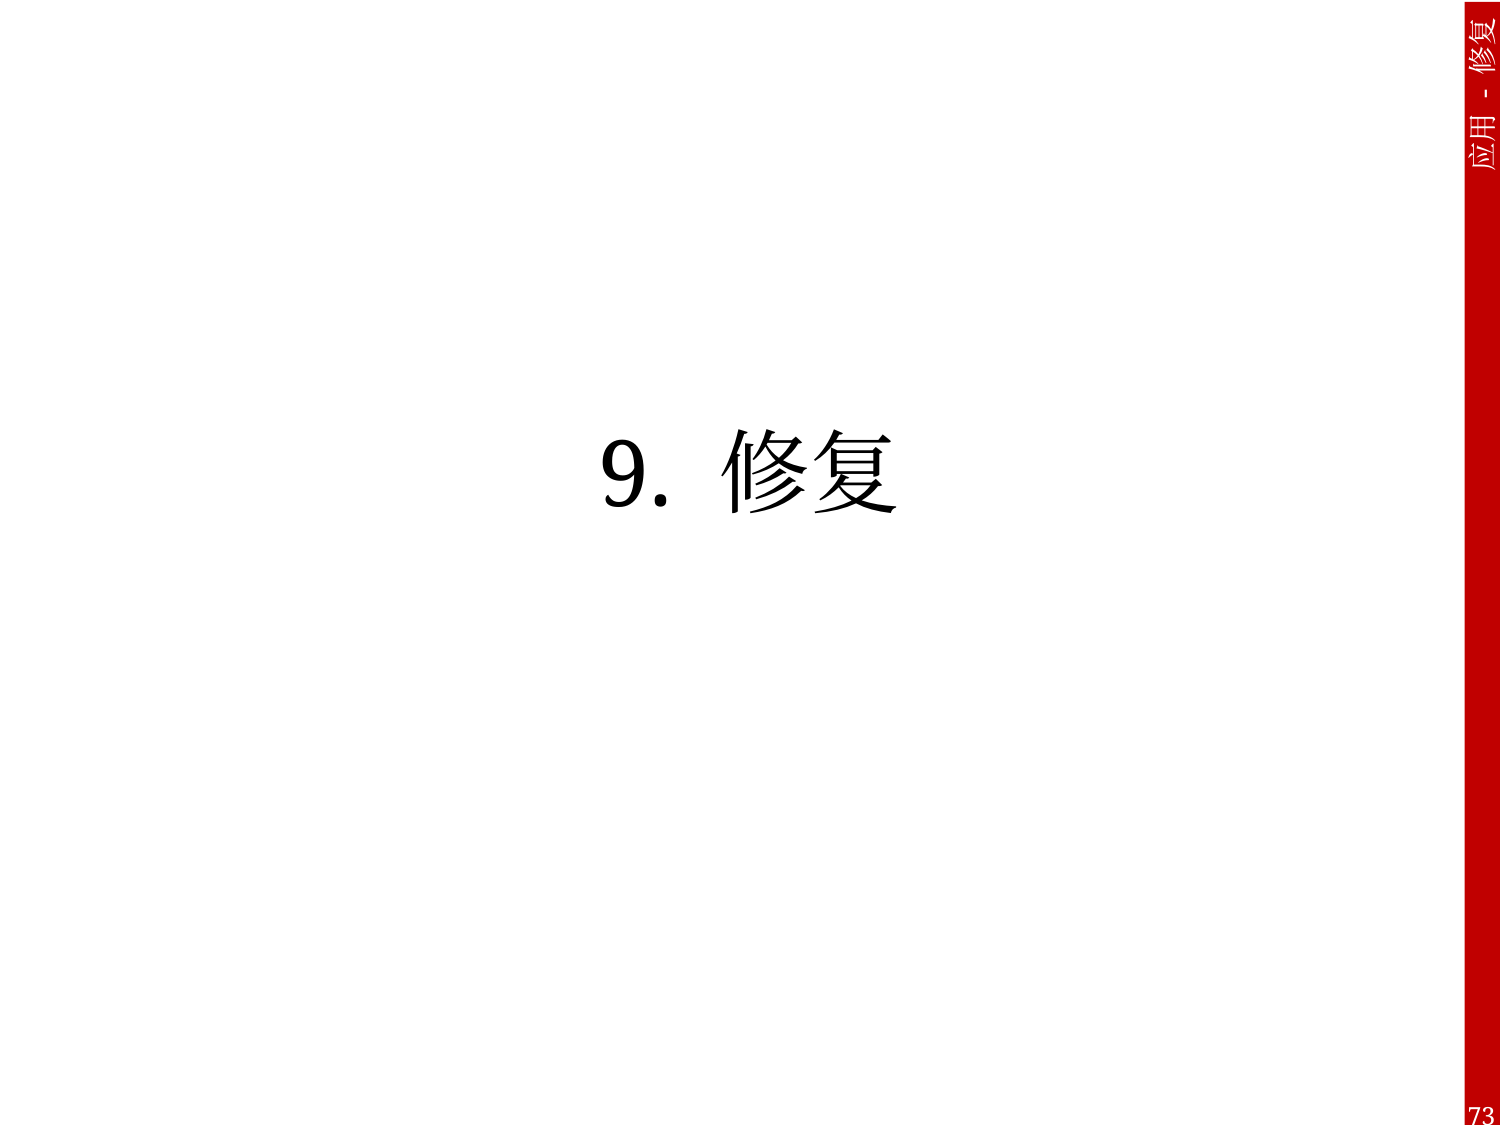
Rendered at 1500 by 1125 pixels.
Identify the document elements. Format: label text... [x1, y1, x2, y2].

title 9. 修复 [112, 349, 1388, 591]
slide_number 73 [1452, 1093, 1500, 1125]
